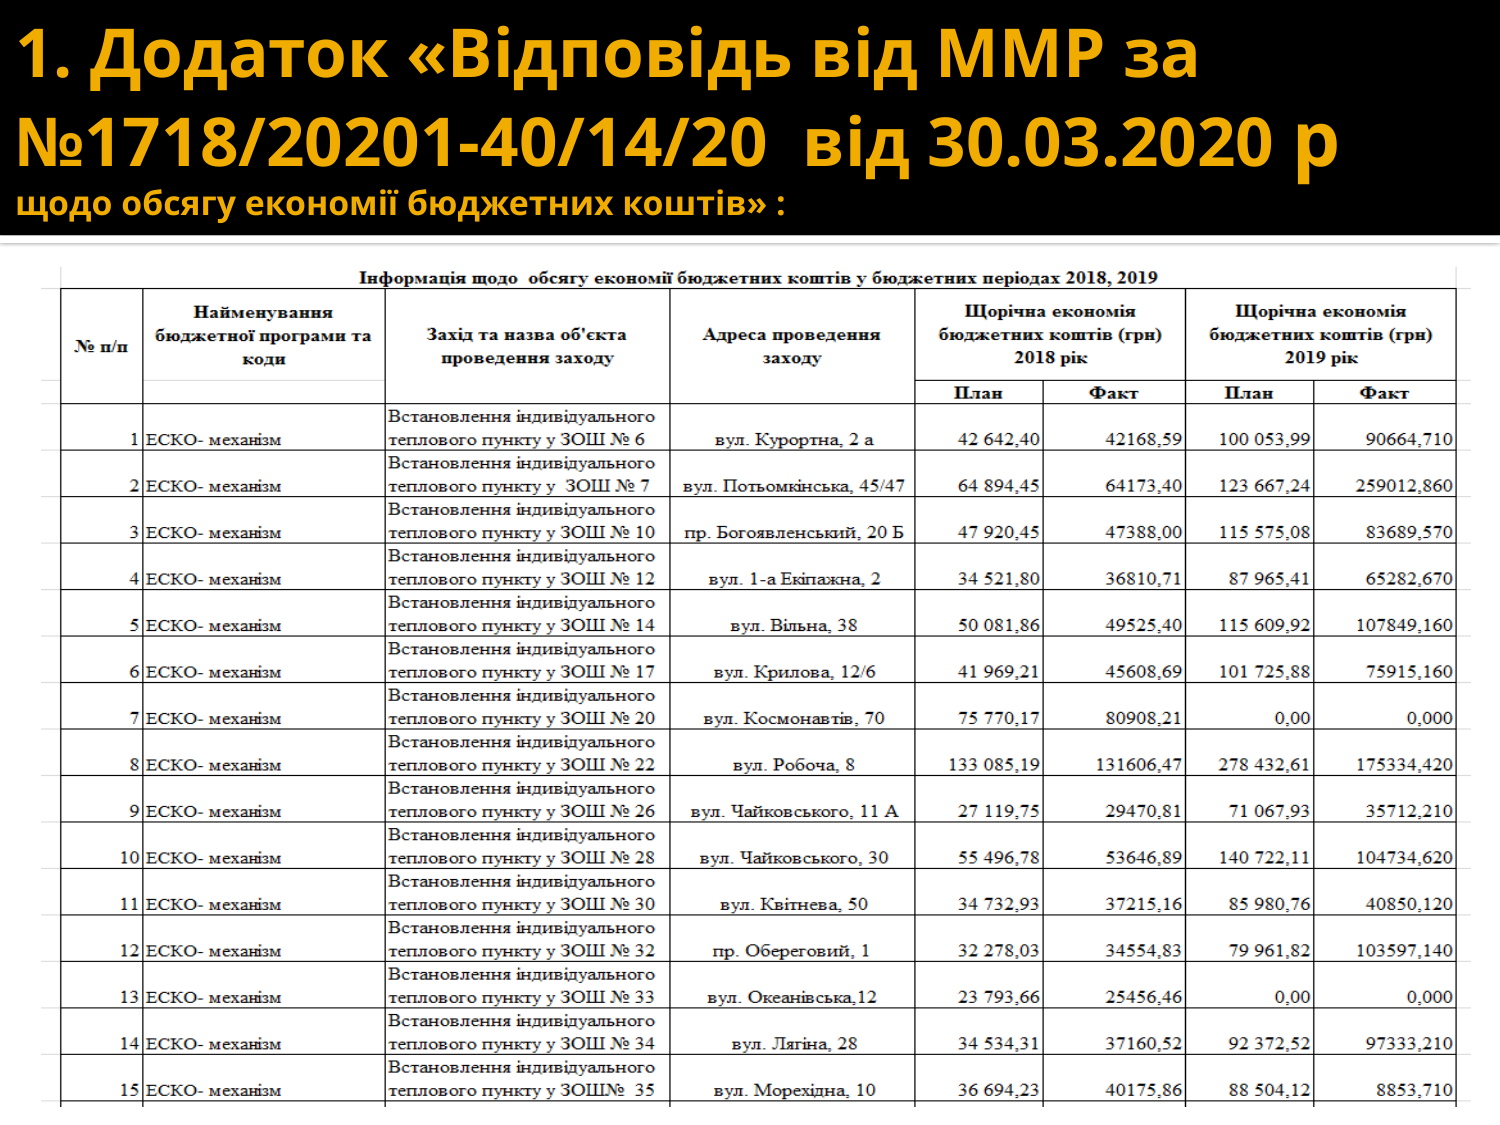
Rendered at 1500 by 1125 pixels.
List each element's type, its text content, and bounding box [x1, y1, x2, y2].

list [41, 267, 1471, 1107]
title 1. Додаток «Відповідь від ММР за №1718/20201-40/14/20 від 30.03.2020 р щодо обсягу економії бюджетних коштів» : [0, 0, 1500, 232]
